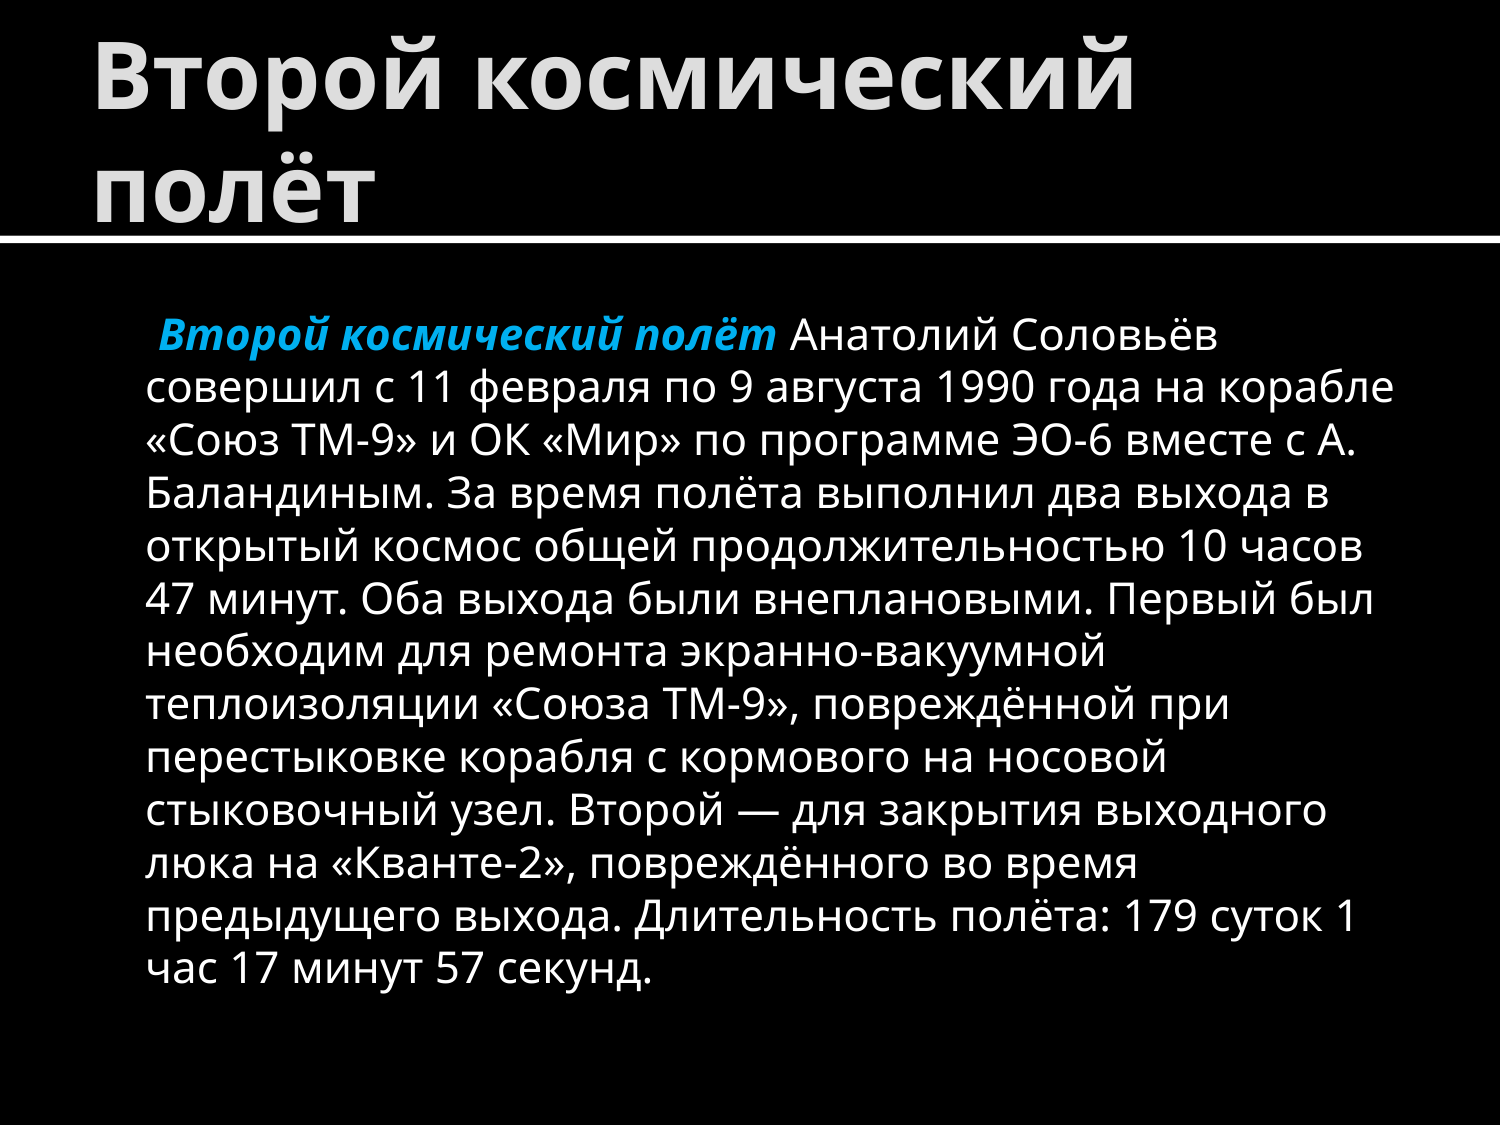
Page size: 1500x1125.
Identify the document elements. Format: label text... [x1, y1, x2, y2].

title Второй космический полёт [75, 25, 1425, 231]
list Второй космический полёт Анатолий Соловьёв совершил с 11 февраля по 9 августа 1990 года на корабле «Союз ТМ-9» и ОК «Мир» по программе ЭО-6 вместе с А. Баландиным. За время полёта выполнил два выхода в открытый космос общей продолжительностью 10 часов 47 минут. Оба выхода были внеплановыми. Первый был необходим для ремонта экранно-вакуумной теплоизоляции «Союза ТМ-9», повреждённой при перестыковке корабля с кормового на носовой стыковочный узел. Второй — для закрытия выходного люка на «Кванте-2», повреждённого во время предыдущего выхода. Длительность полёта: 179 суток 1 час 17 минут 57 секунд. [75, 291, 1425, 1050]
